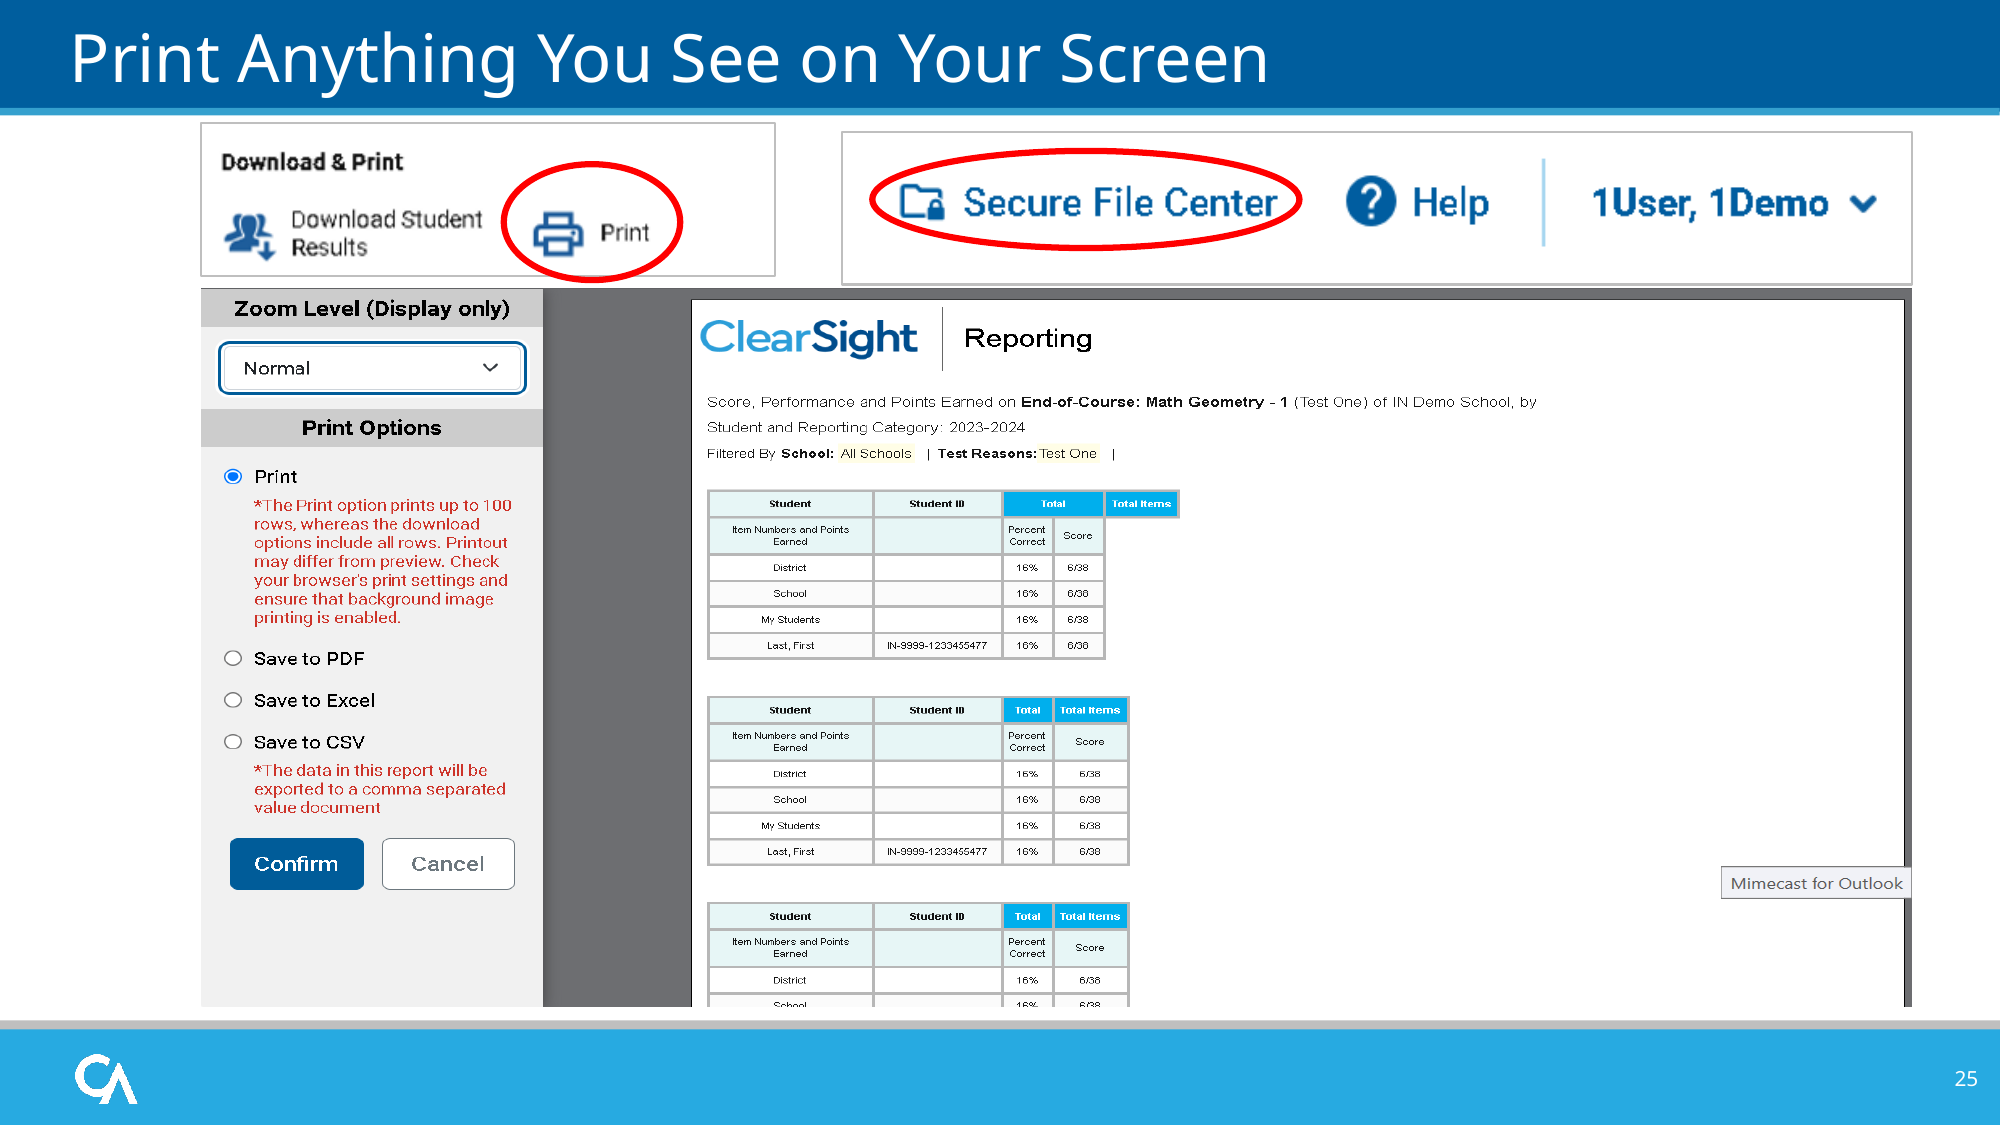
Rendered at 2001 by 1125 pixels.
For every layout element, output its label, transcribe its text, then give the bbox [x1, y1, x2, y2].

title Print Anything You See on Your Screen [69, 10, 1935, 96]
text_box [843, 132, 1912, 284]
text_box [201, 123, 775, 281]
slide_number 25 [1877, 1057, 1993, 1103]
picture [201, 288, 1912, 1007]
picture [75, 1054, 138, 1104]
